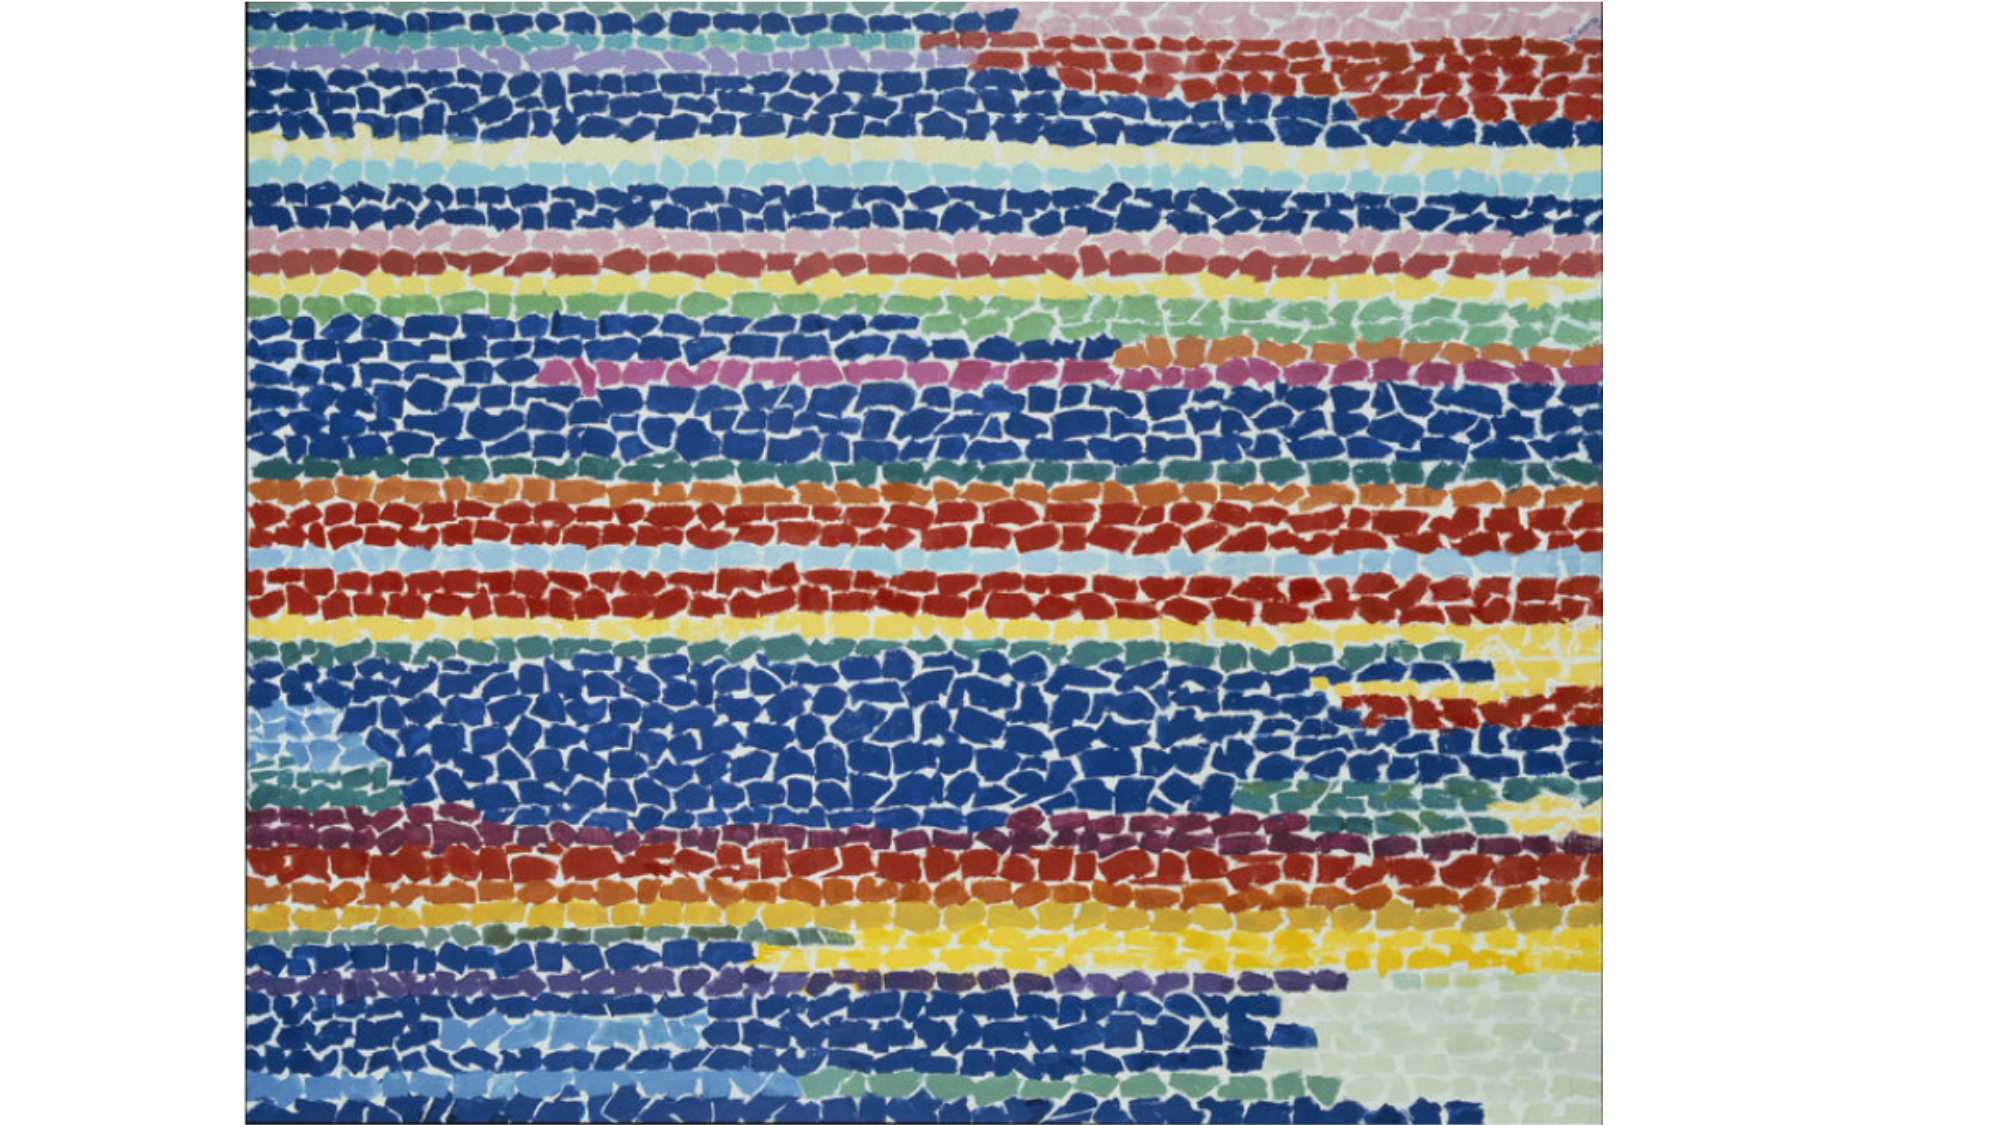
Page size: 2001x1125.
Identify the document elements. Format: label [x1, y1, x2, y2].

picture [246, 0, 1603, 1125]
